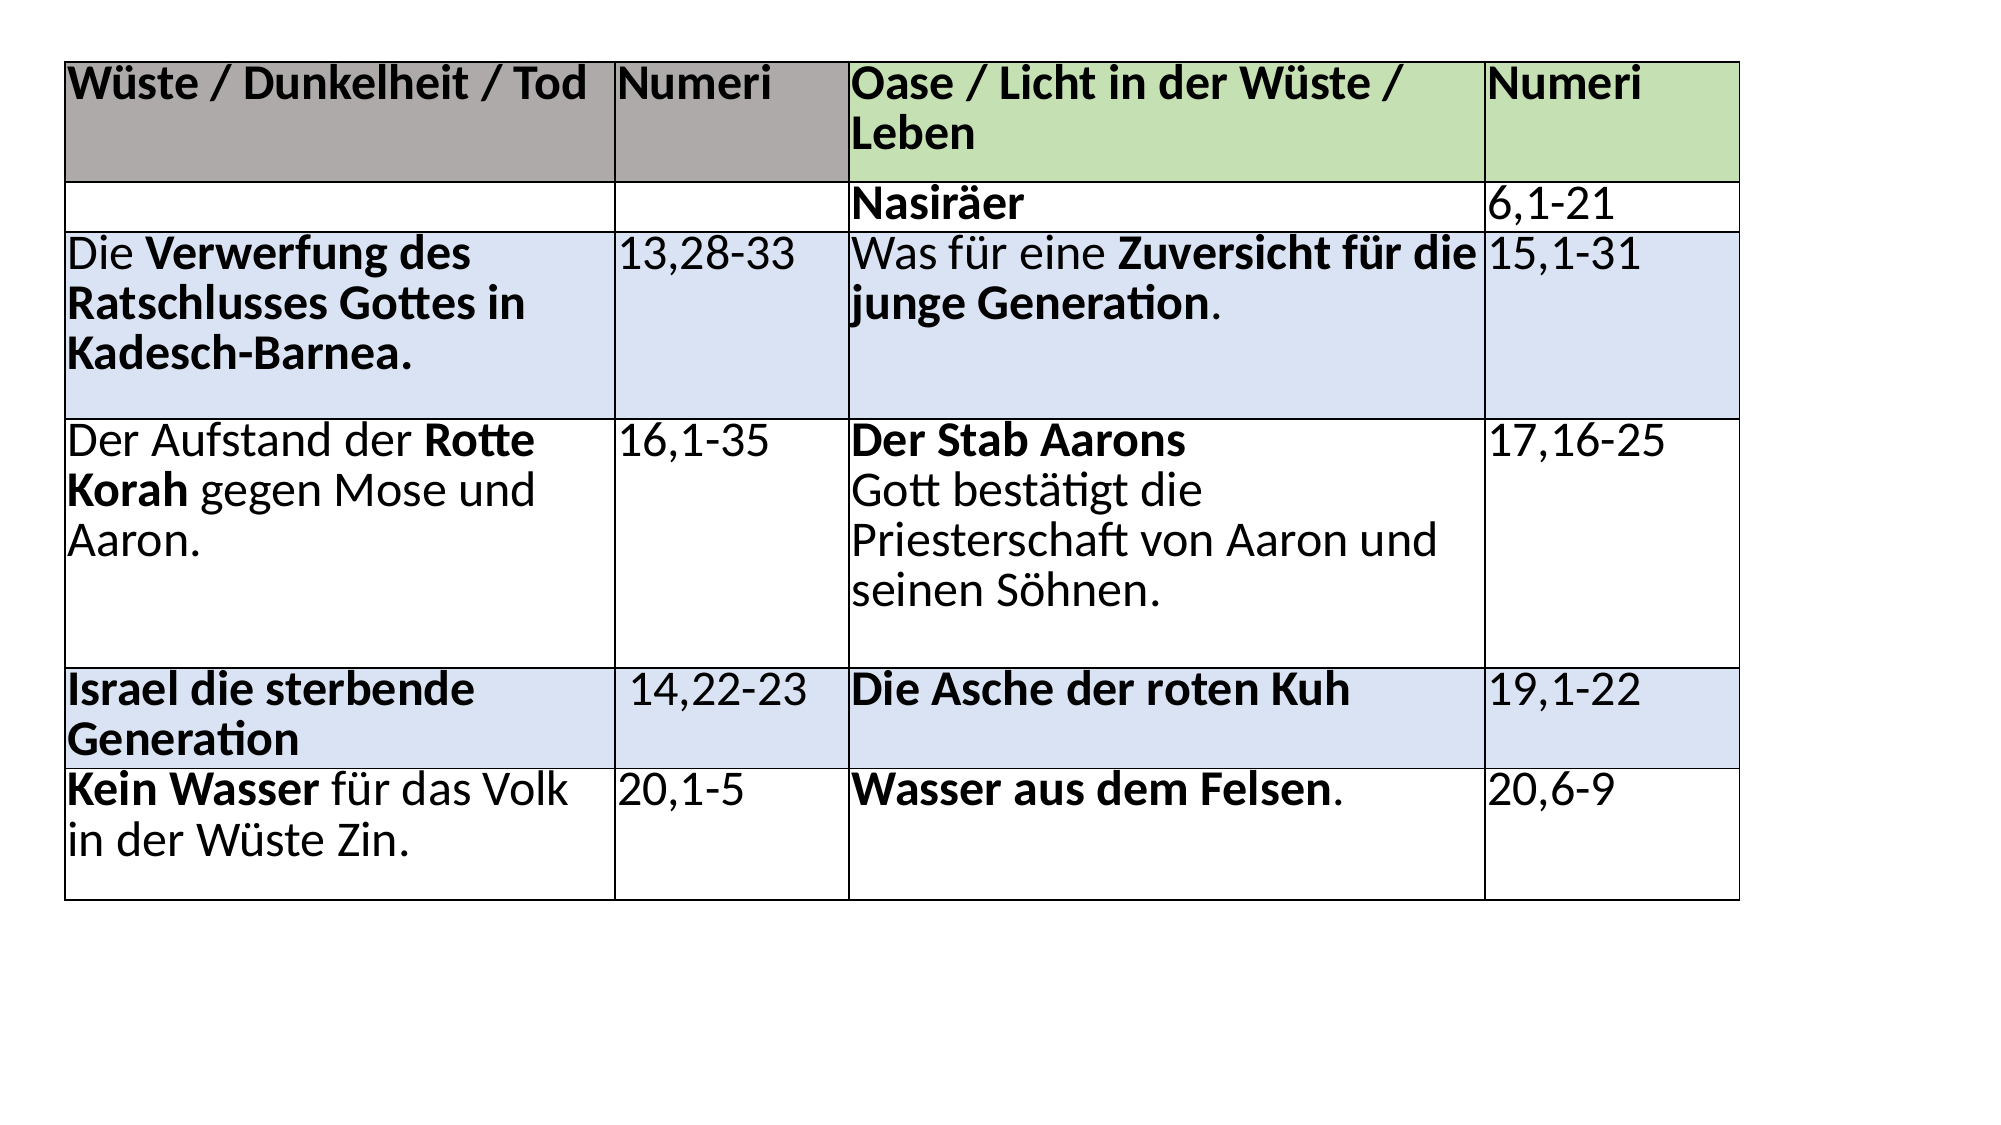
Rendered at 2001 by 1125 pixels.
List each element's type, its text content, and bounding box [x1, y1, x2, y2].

table_cell [66, 183, 614, 231]
table_cell [616, 183, 848, 231]
table_cell 19,1-22 [1486, 669, 1739, 768]
table_cell Die Verwerfung des Ratschlusses Gottes in Kadesch-Barnea. [66, 233, 614, 418]
table_cell Nasiräer [850, 183, 1484, 231]
table_header Wüste / Dunkelheit / Tod [66, 63, 614, 181]
table_cell 16,1-35 [616, 420, 848, 667]
table_cell Was für eine Zuversicht für die junge Generation. [850, 233, 1484, 418]
table_cell 6,1-21 [1486, 183, 1739, 231]
table_header Numeri [616, 63, 848, 181]
table_cell 20,1-5 [616, 769, 848, 899]
table_header Oase / Licht in der Wüste / Leben [850, 63, 1484, 181]
table_cell Israel die sterbende Generation [66, 669, 614, 768]
table_cell 15,1-31 [1486, 233, 1739, 418]
table_cell Der Stab Aarons Gott bestätigt die Priesterschaft von Aaron und seinen Söhnen. [850, 420, 1484, 667]
table_cell 13,28-33 [616, 233, 848, 418]
table_header Numeri [1486, 63, 1739, 181]
table_cell Kein Wasser für das Volk in der Wüste Zin. [66, 769, 614, 899]
table_cell 14,22-23 [616, 669, 848, 768]
table_cell Wasser aus dem Felsen. [850, 769, 1484, 899]
table_cell Die Asche der roten Kuh [850, 669, 1484, 768]
table_cell Der Aufstand der Rotte Korah gegen Mose und Aaron. [66, 420, 614, 667]
table_cell 17,16-25 [1486, 420, 1739, 667]
table_cell 20,6-9 [1486, 769, 1739, 899]
